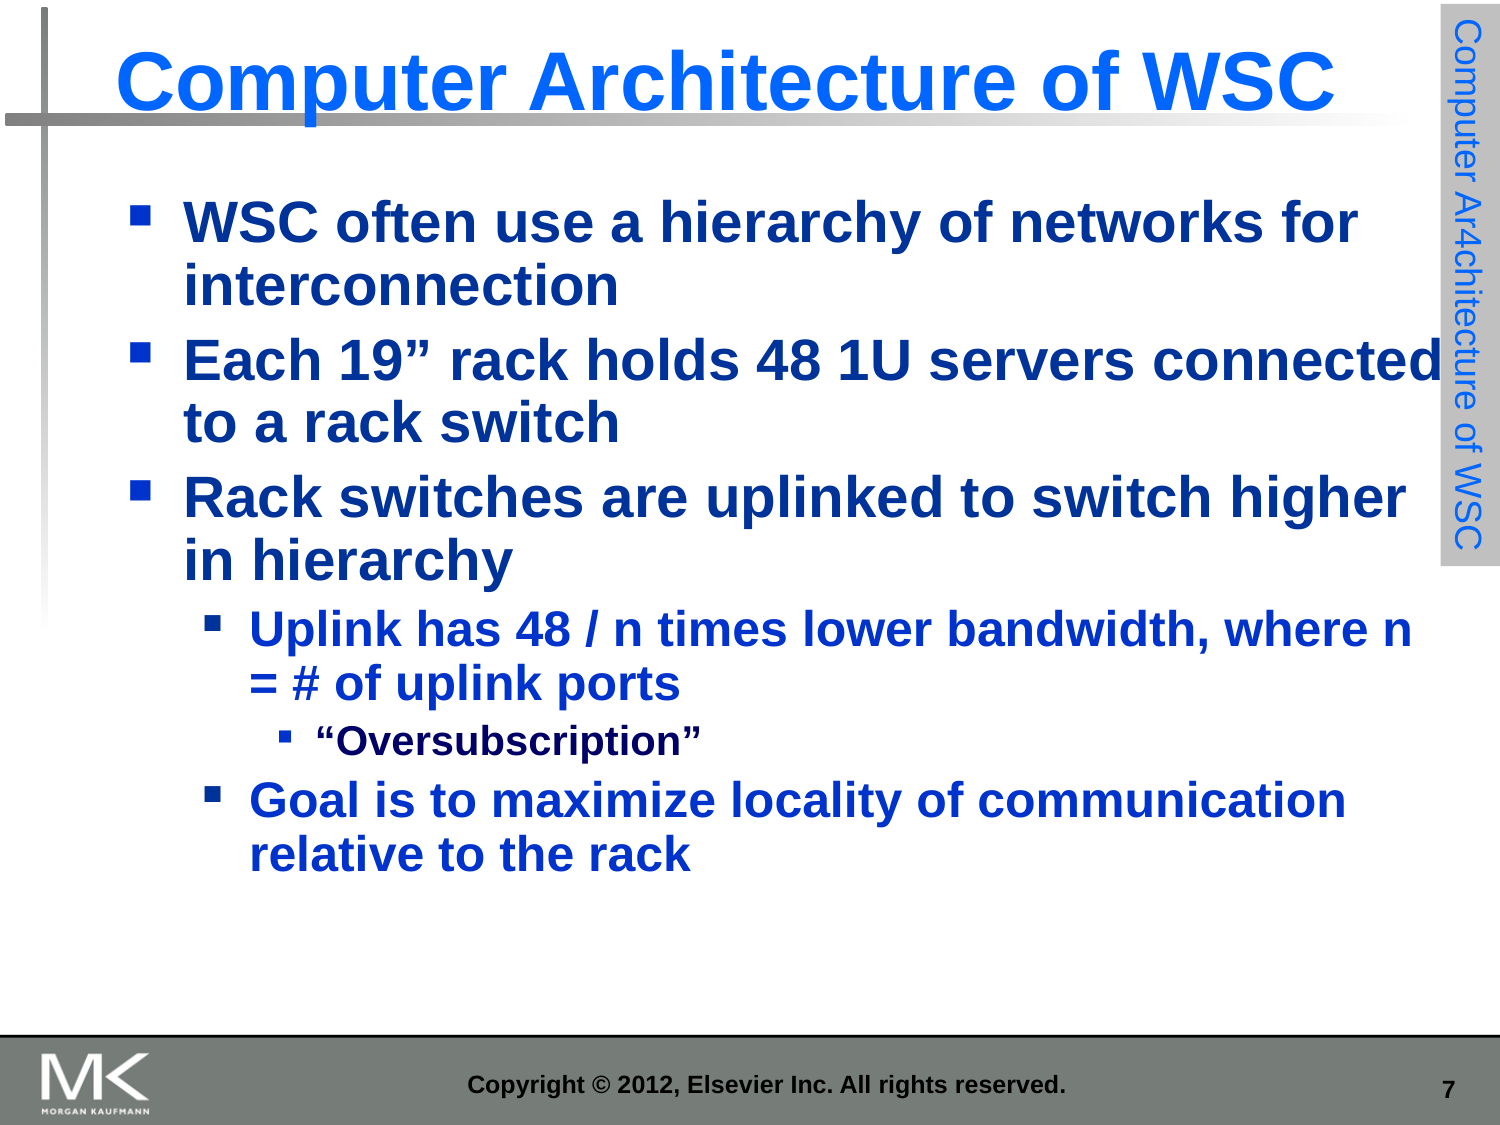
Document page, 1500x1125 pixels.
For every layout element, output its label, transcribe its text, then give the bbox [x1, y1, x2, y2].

list WSC often use a hierarchy of networks for interconnection Each 19” rack holds 48 1U servers connected to a rack switch Rack switches are uplinked to switch higher in hierarchy Uplink has 48 / n times lower bandwidth, where n = # of uplink ports “Oversubscription” Goal is to maximize locality of communication relative to the rack [111, 184, 1470, 1024]
title Computer Architecture of WSC [100, 17, 1440, 135]
footer Copyright © 2012, Elsevier Inc. All rights reserved. [170, 1046, 1365, 1106]
text_box Computer Ar4chitecture of WSC [1440, 3, 1500, 567]
picture [29, 1046, 160, 1123]
